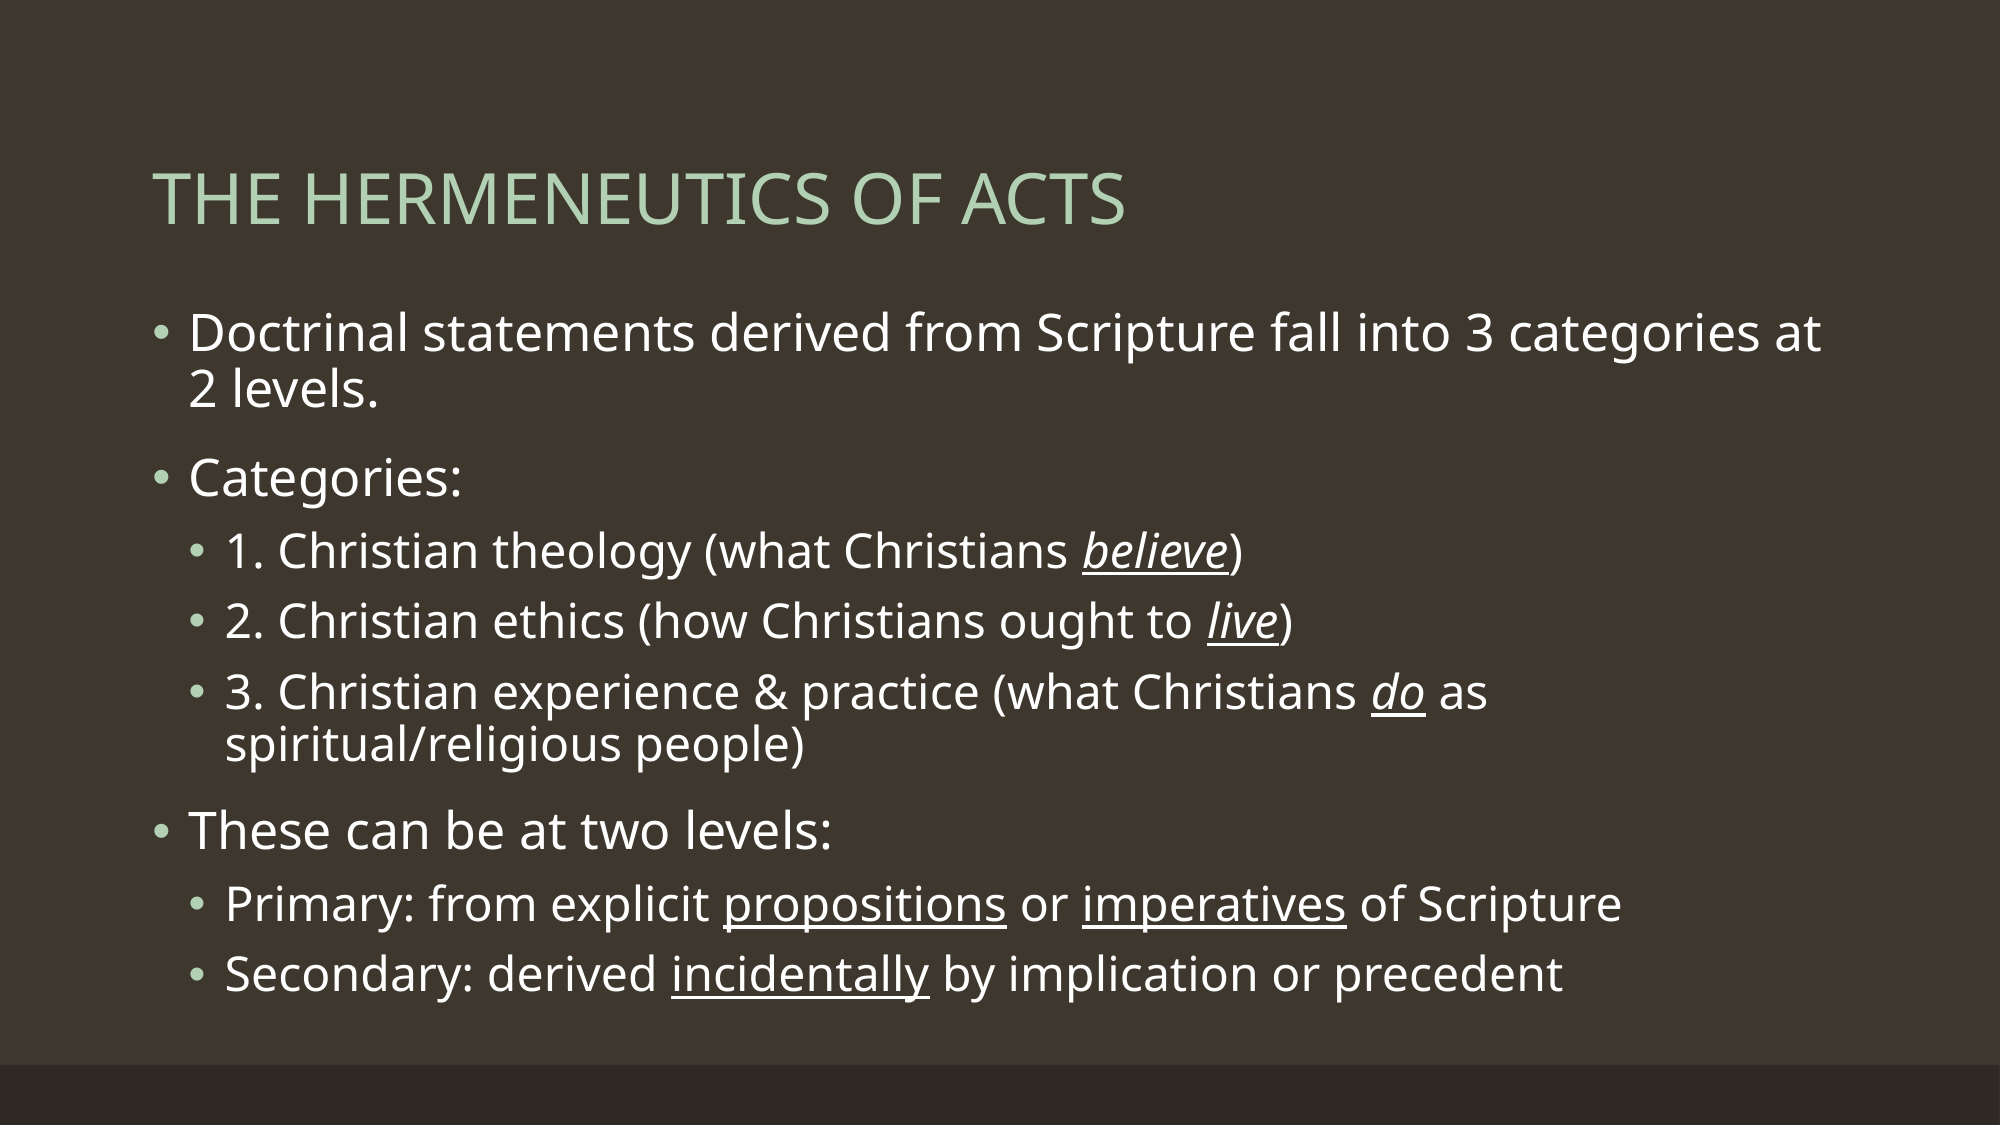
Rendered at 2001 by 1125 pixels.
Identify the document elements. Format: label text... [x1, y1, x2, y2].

list Doctrinal statements derived from Scripture fall into 3 categories at 2 levels. Categories: 1. Christian theology (what Christians believe) 2. Christian ethics (how Christians ought to live) 3. Christian experience & practice (what Christians do as spiritual/religious people) These can be at two levels: Primary: from explicit propositions or imperatives of Scripture Secondary: derived incidentally by implication or precedent [137, 299, 1863, 1014]
title THE HERMENEUTICS OF ACTS [137, 59, 1863, 248]
